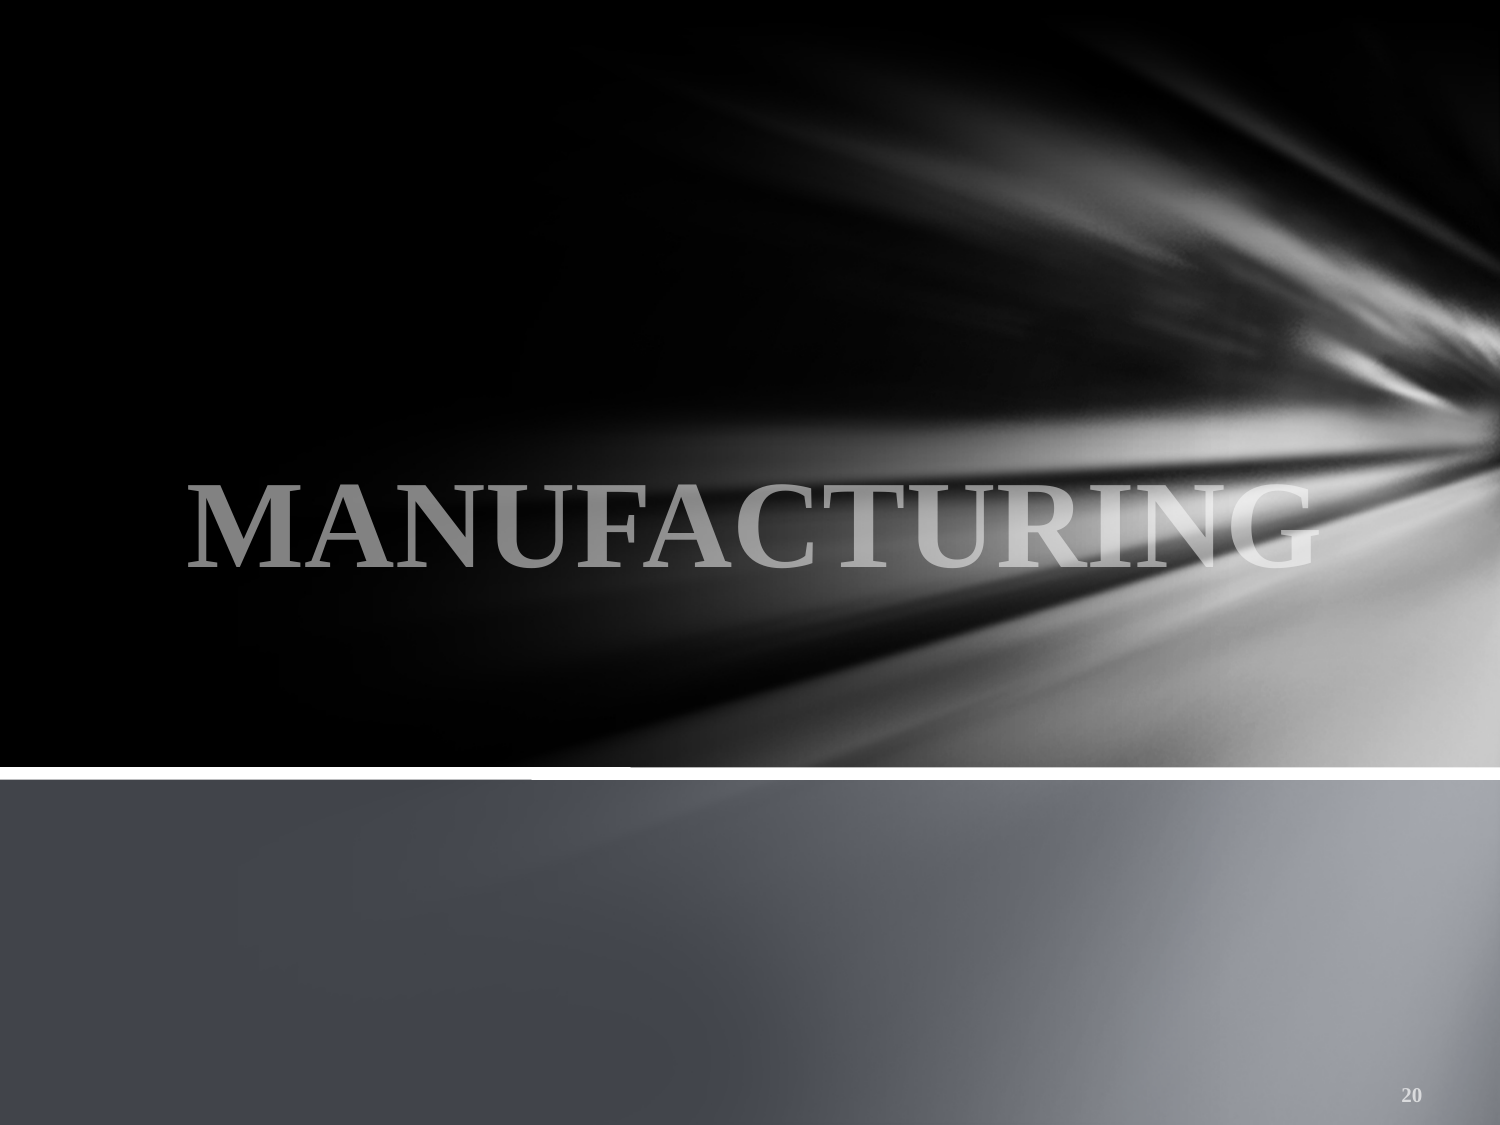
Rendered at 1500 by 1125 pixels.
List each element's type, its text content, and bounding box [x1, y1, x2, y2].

slide_number 20 [1293, 1073, 1438, 1115]
title MANUFACTURING [125, 200, 1385, 600]
